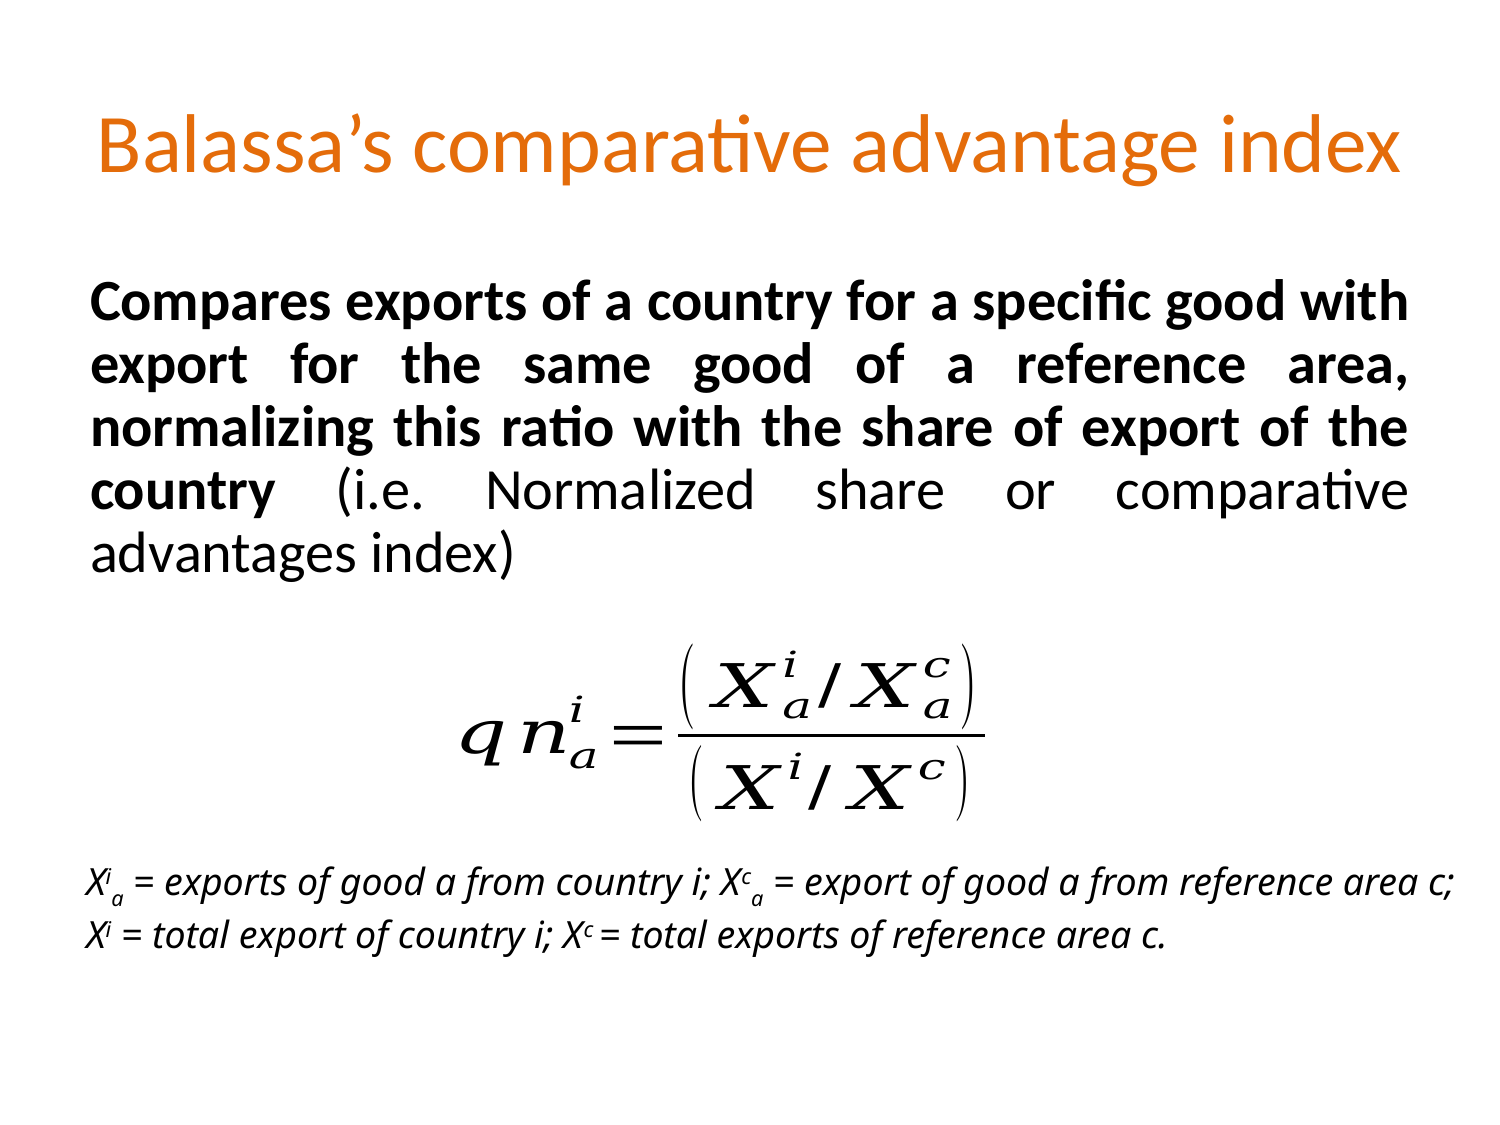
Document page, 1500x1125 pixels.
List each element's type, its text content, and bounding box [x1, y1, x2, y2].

title Balassa’s comparative advantage index [74, 44, 1426, 233]
list Compares exports of a country for a specific good with export for the same good of a reference area, normalizing this ratio with the share of export of the country (i.e. Normalized share or comparative advantages index) [74, 262, 1426, 610]
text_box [70, 639, 1483, 957]
